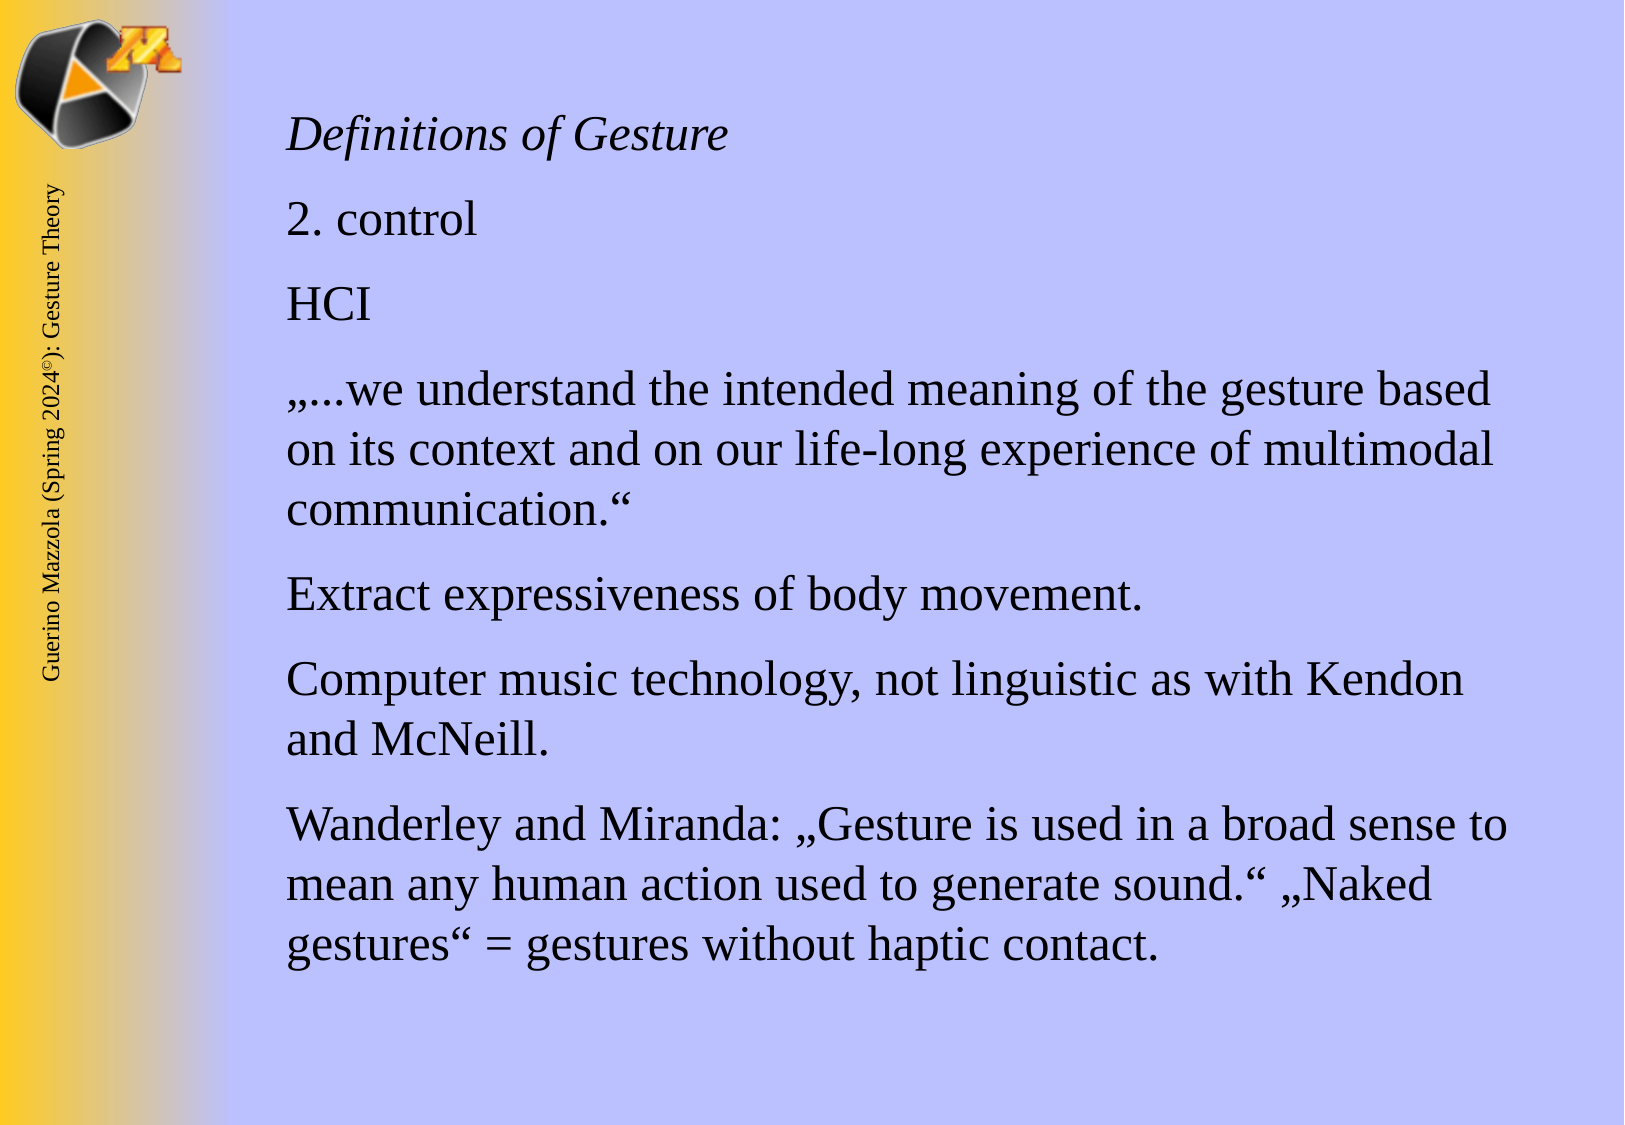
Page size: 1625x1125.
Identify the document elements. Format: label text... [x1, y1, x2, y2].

text_box Definitions of Gesture 2. control HCI „...we understand the intended meaning of the gesture based on its context and on our life-long experience of multimodal communication.“ Extract expressiveness of body movement. Computer music technology, not linguistic as with Kendon and McNeill. Wanderley and Miranda: „Gesture is used in a broad sense to mean any human action used to generate sound.“ „Naked gestures“ = gestures without haptic contact. [271, 92, 1532, 978]
picture [12, 18, 197, 149]
